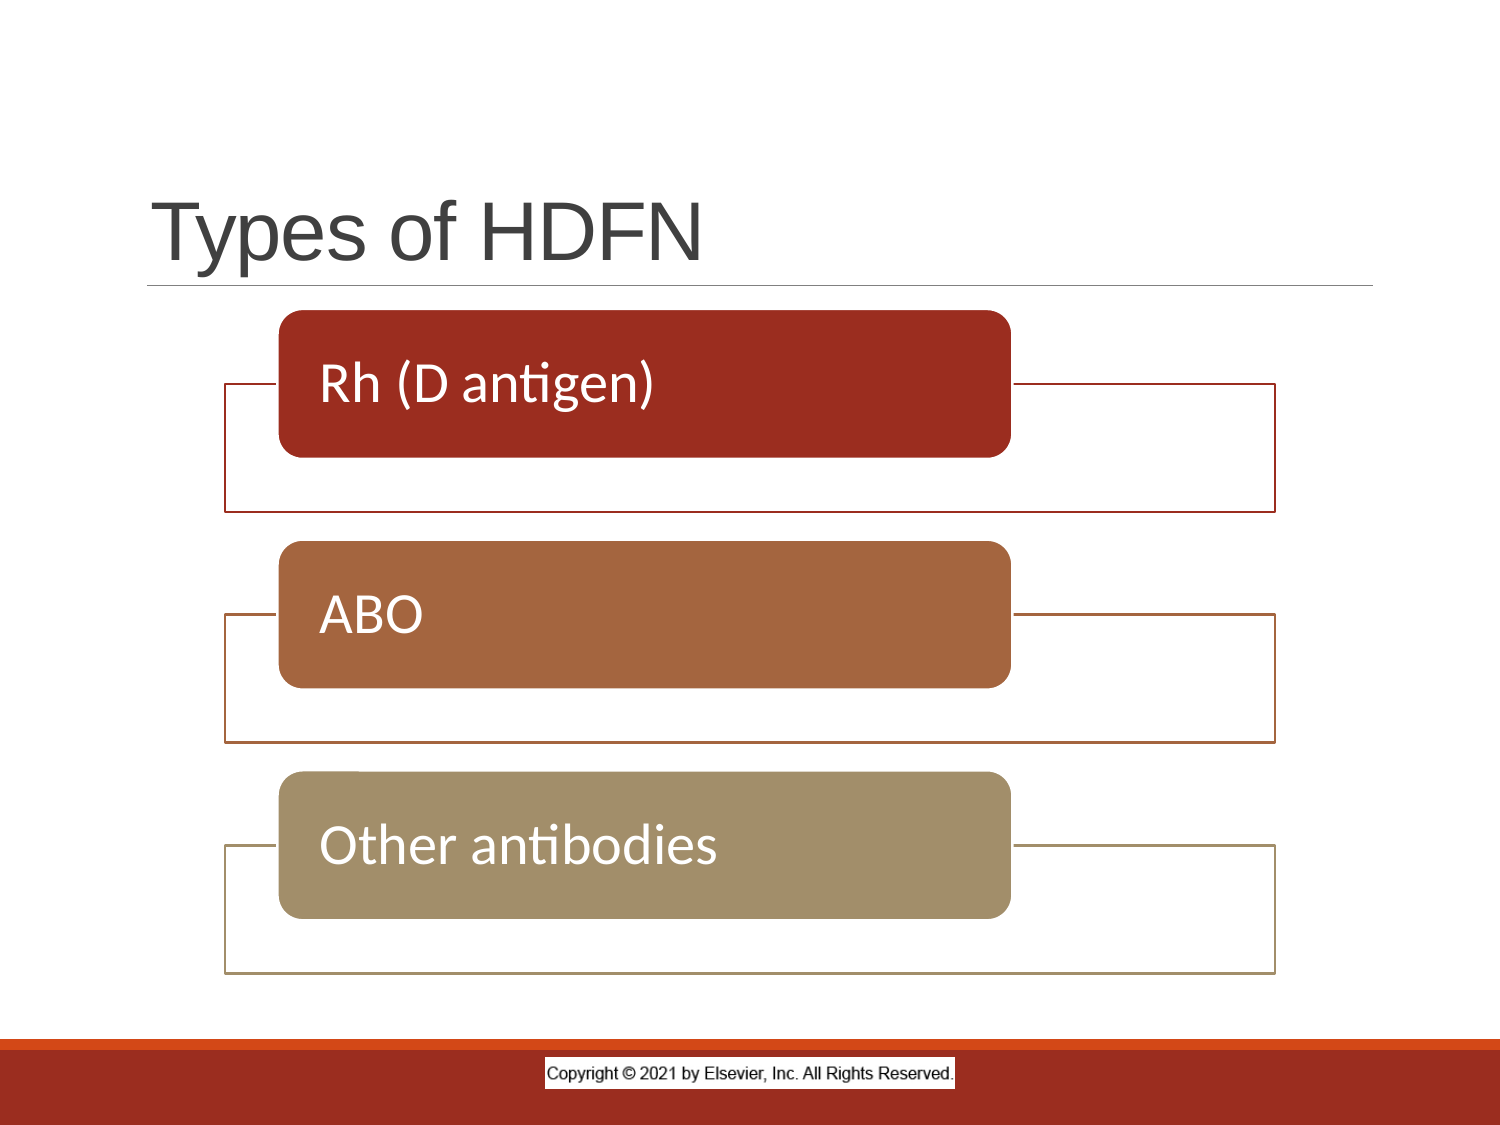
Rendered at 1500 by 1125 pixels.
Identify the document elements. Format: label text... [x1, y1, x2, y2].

picture [545, 1057, 955, 1089]
title Types of HDFN [135, 47, 1373, 285]
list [224, 299, 1276, 983]
